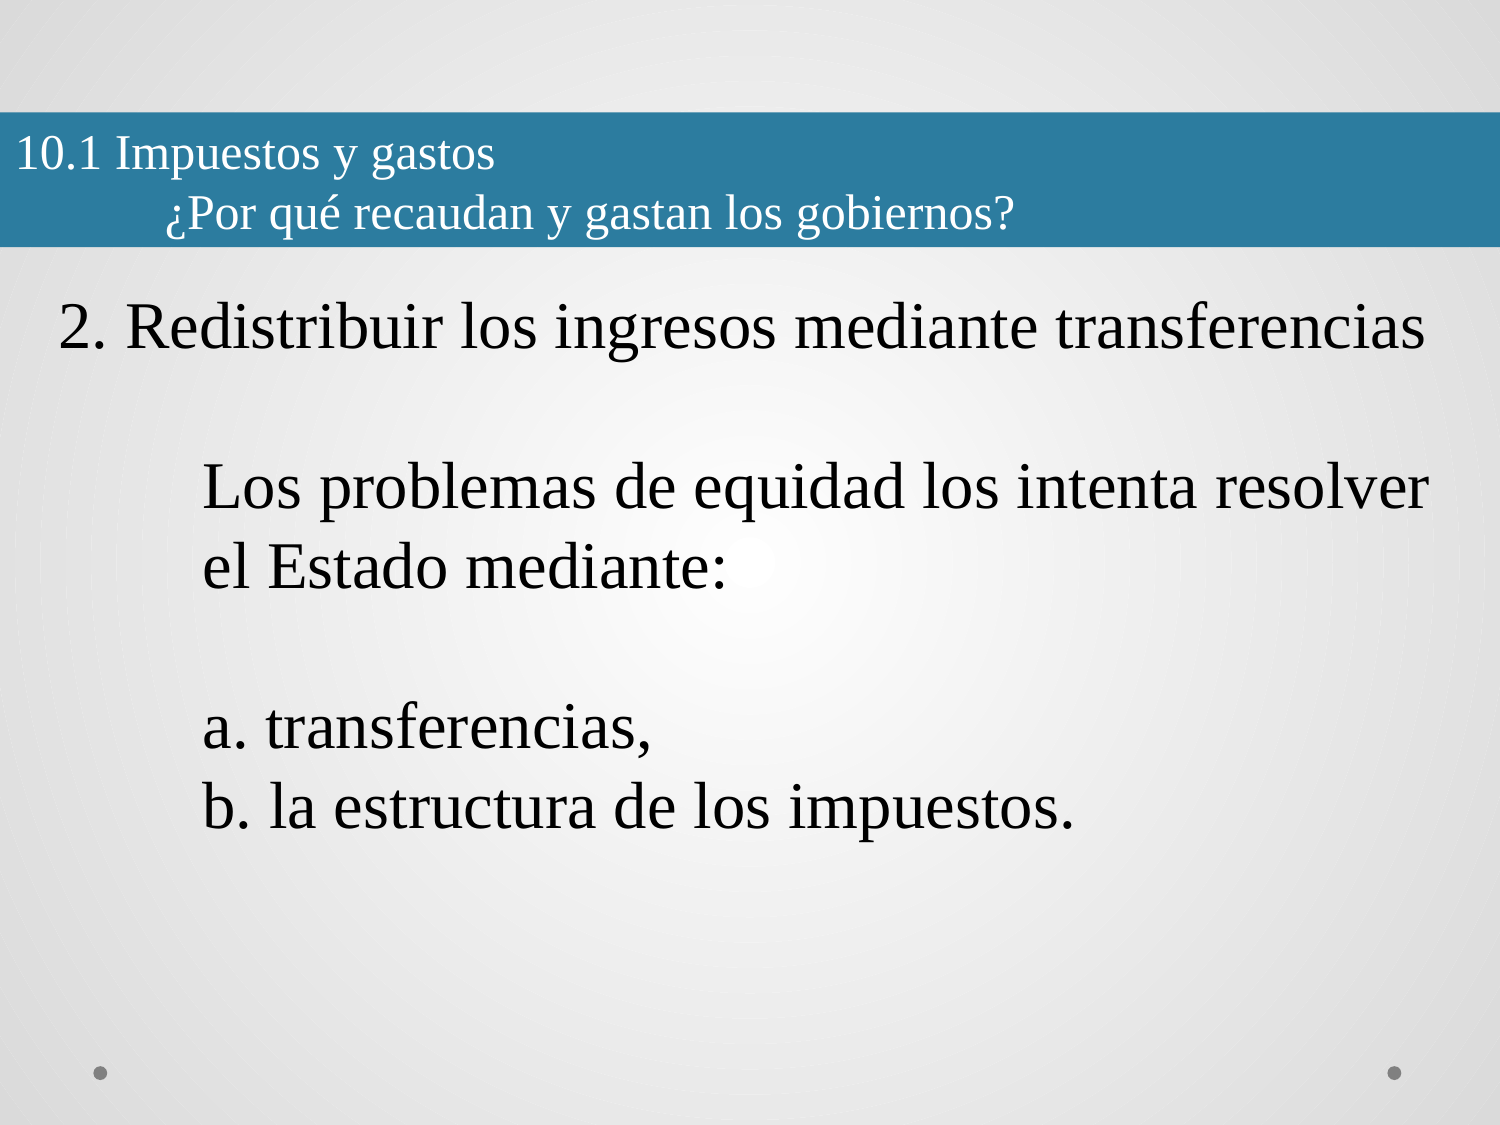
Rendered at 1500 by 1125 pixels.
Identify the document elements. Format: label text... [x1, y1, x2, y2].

text_box 2. Redistribuir los ingresos mediante transferencias Los problemas de equidad los intenta resolver el Estado mediante: a. transferencias, b. la estructura de los impuestos. [37, 274, 1450, 930]
text_box 10.1 Impuestos y gastos ¿Por qué recaudan y gastan los gobiernos? [0, 112, 1500, 248]
